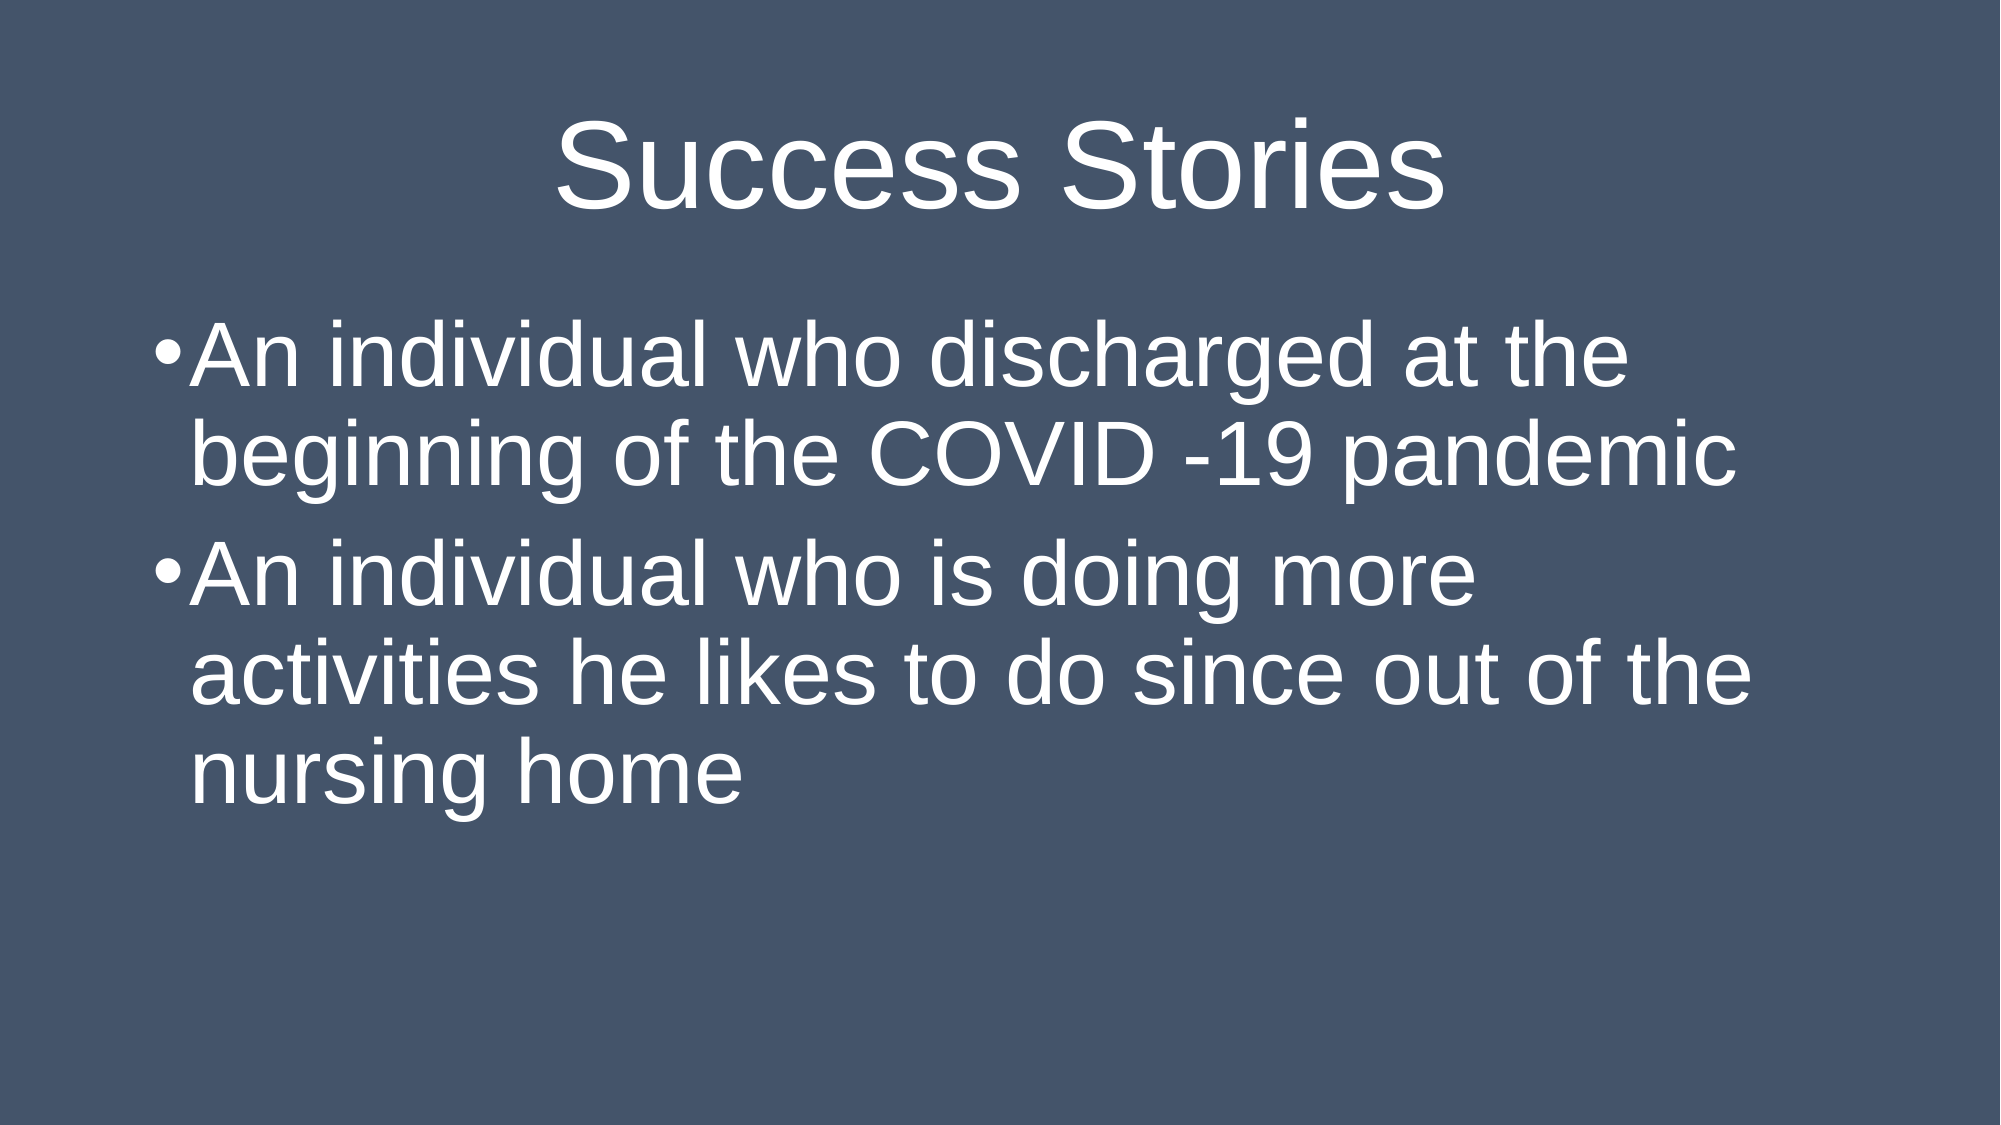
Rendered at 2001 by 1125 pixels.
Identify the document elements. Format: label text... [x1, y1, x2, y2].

list An individual who discharged at the beginning of the COVID -19 pandemic An individual who is doing more activities he likes to do since out of the nursing home [137, 299, 1863, 1014]
title Success Stories [137, 59, 1863, 278]
